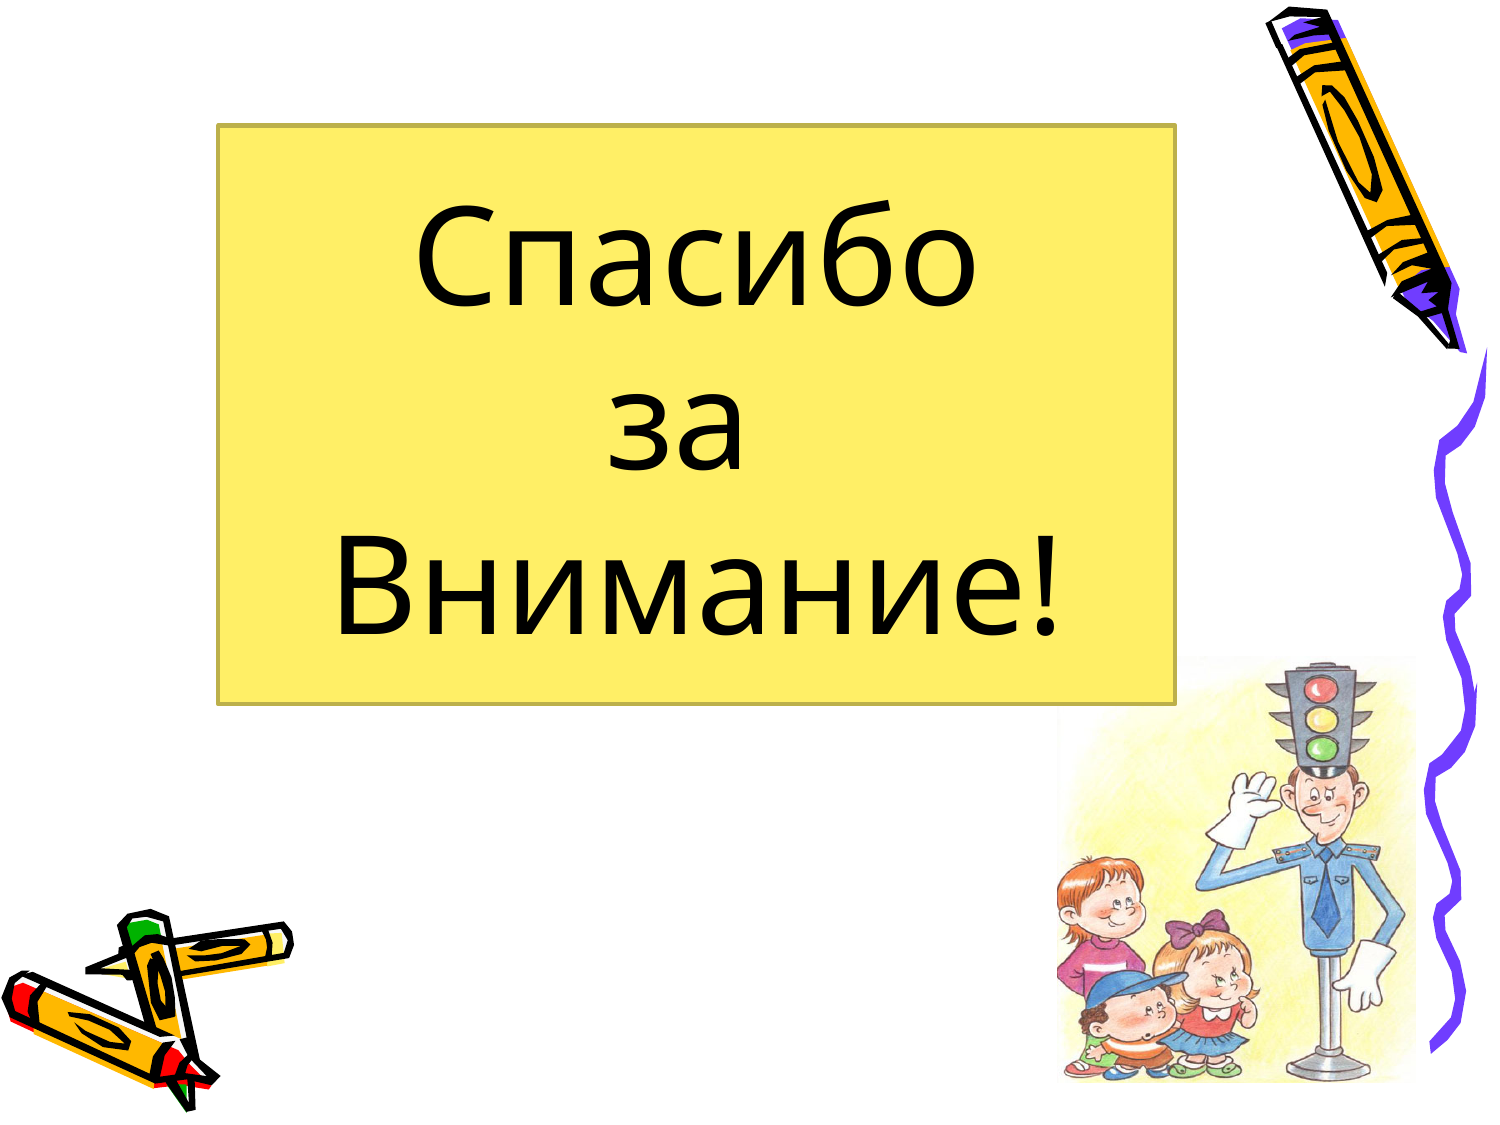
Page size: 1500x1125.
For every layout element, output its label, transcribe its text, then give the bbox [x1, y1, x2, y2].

text_box Спасибо за Внимание! [216, 123, 1177, 706]
picture [1056, 656, 1417, 1083]
